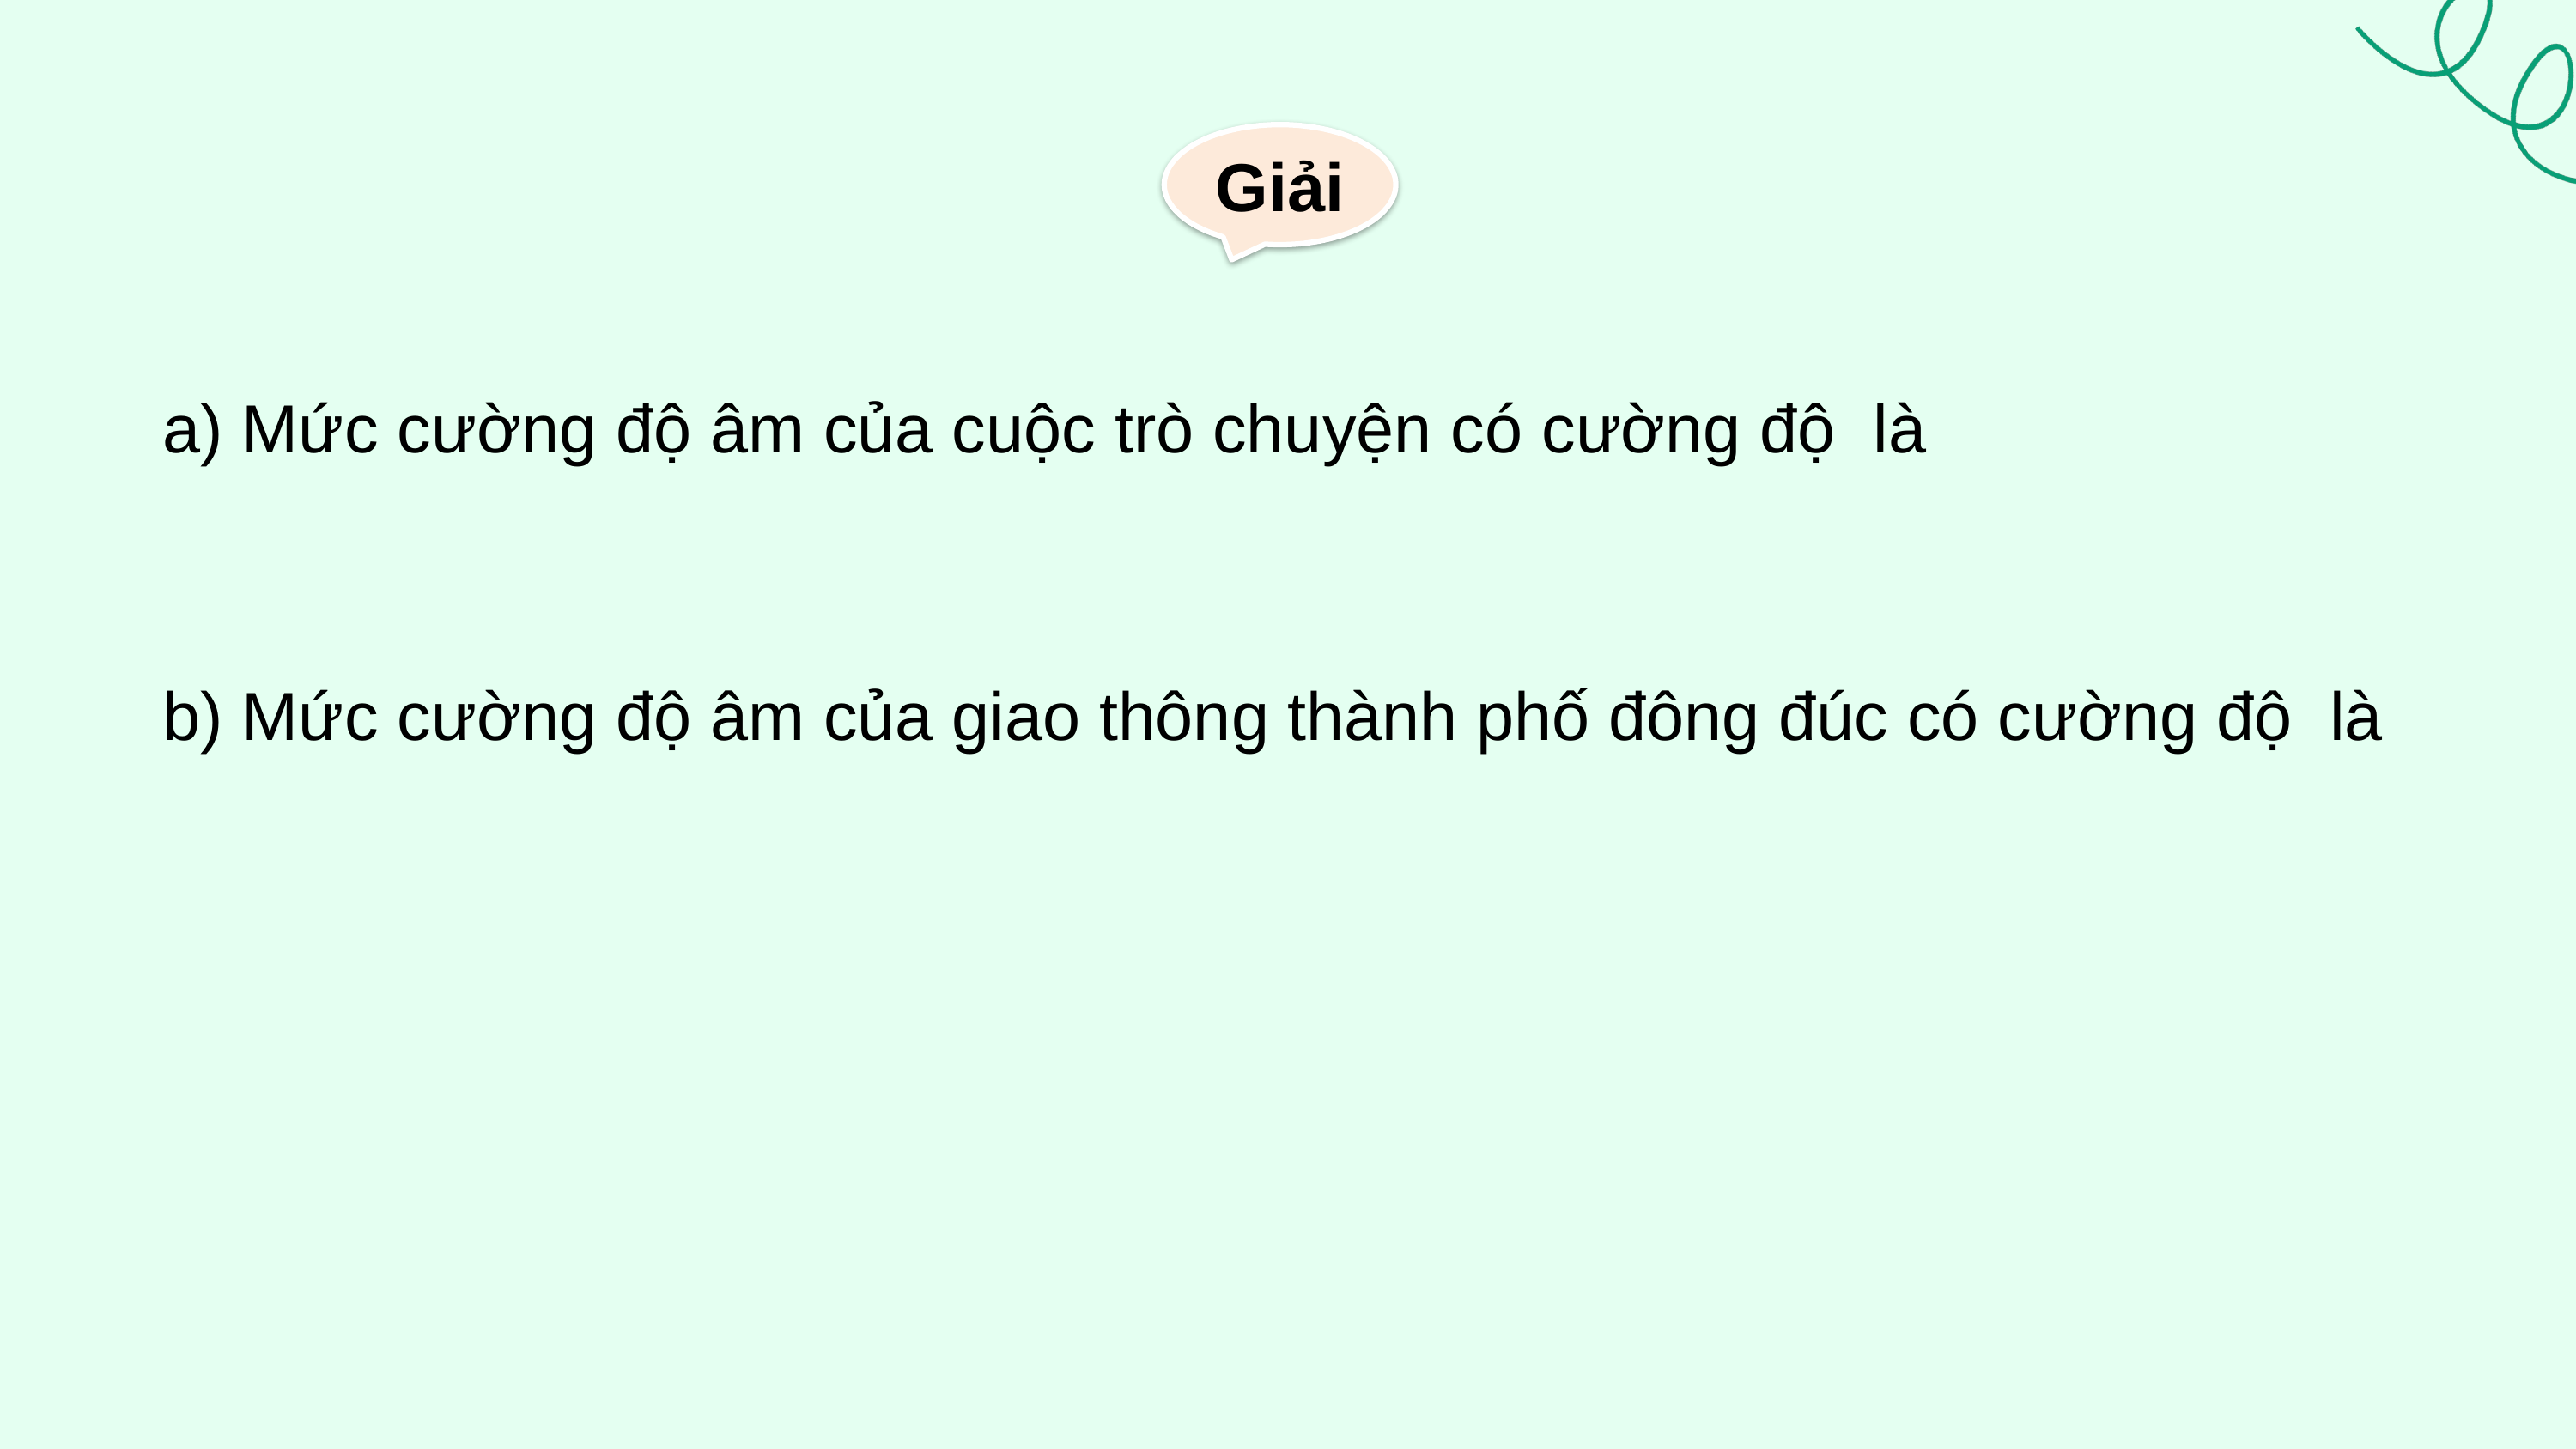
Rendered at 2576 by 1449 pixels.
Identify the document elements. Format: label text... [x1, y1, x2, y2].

picture [2355, 0, 2576, 263]
text_box Giải [1161, 122, 1399, 263]
